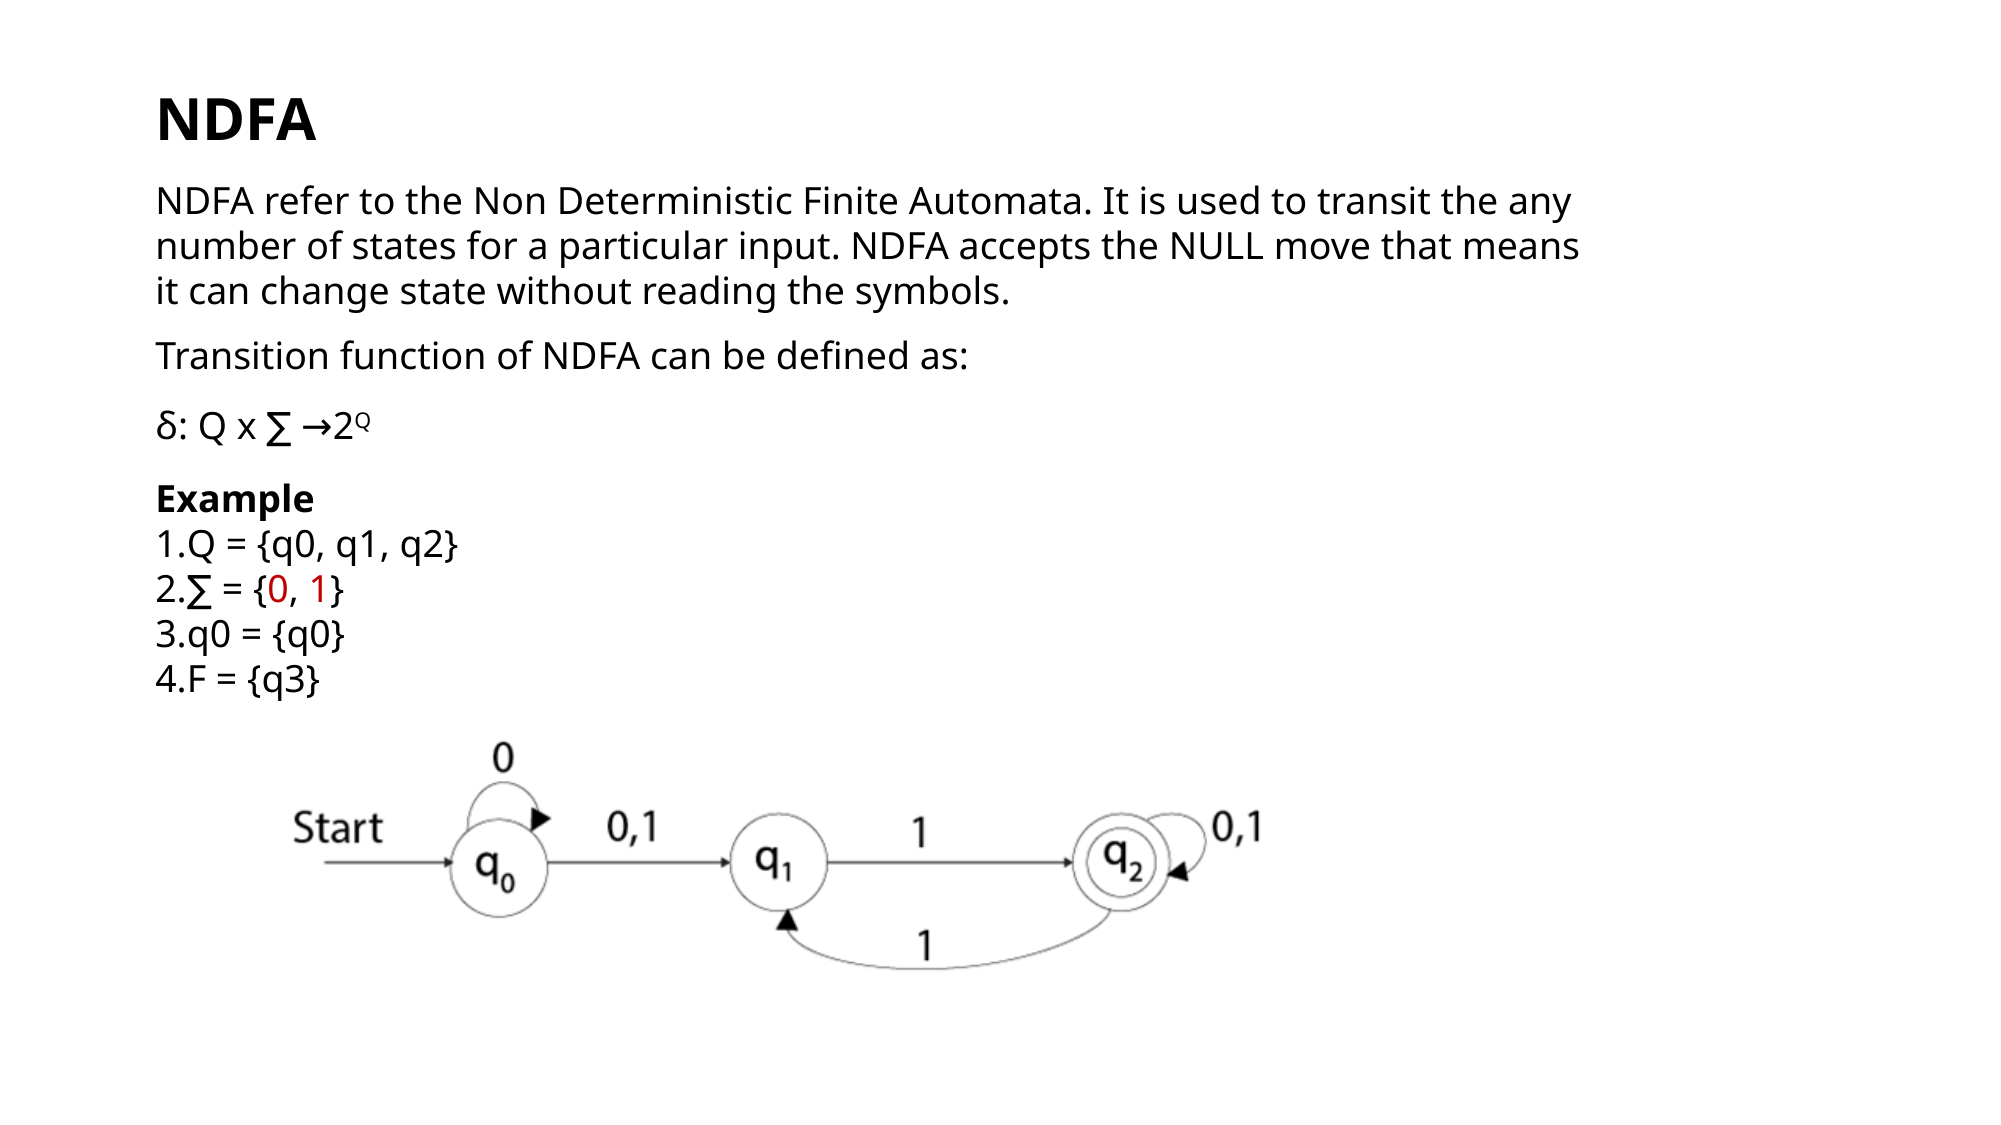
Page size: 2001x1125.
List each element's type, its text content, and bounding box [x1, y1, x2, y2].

text_box NDFA NDFA refer to the Non Deterministic Finite Automata. It is used to transit the any number of states for a particular input. NDFA accepts the NULL move that means it can change state without reading the symbols. [140, 74, 1607, 320]
text_box Transition function of NDFA can be defined as: δ: Q x ∑ →2Q [140, 324, 1141, 455]
text_box Example Q = {q0, q1, q2} ∑ = {0, 1} q0 = {q0} F = {q3} [140, 467, 1141, 708]
picture [292, 733, 1268, 973]
